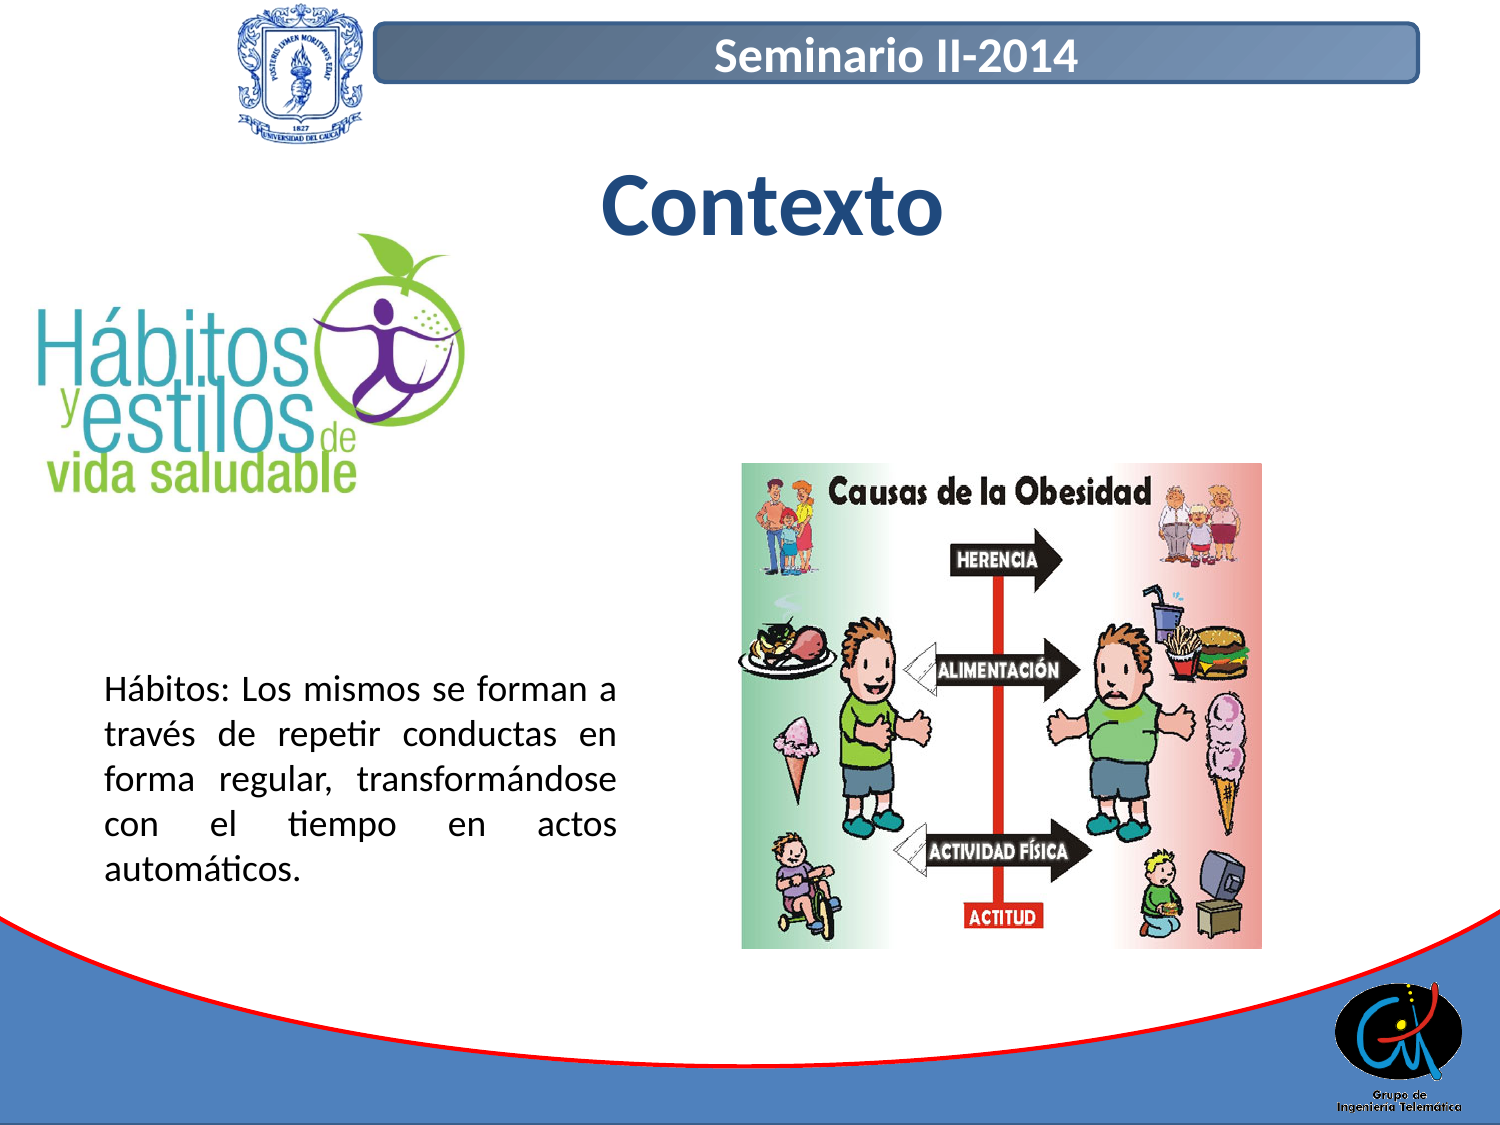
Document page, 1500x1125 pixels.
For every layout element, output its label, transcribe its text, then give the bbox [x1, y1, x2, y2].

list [737, 463, 1262, 949]
picture [234, 0, 365, 105]
text_box Hábitos: Los mismos se forman a través de repetir conductas en forma regular, transformándose con el tiempo en actos automáticos. [89, 656, 633, 942]
picture [29, 231, 469, 504]
title Contexto [175, 105, 1372, 294]
picture [1335, 982, 1462, 1113]
